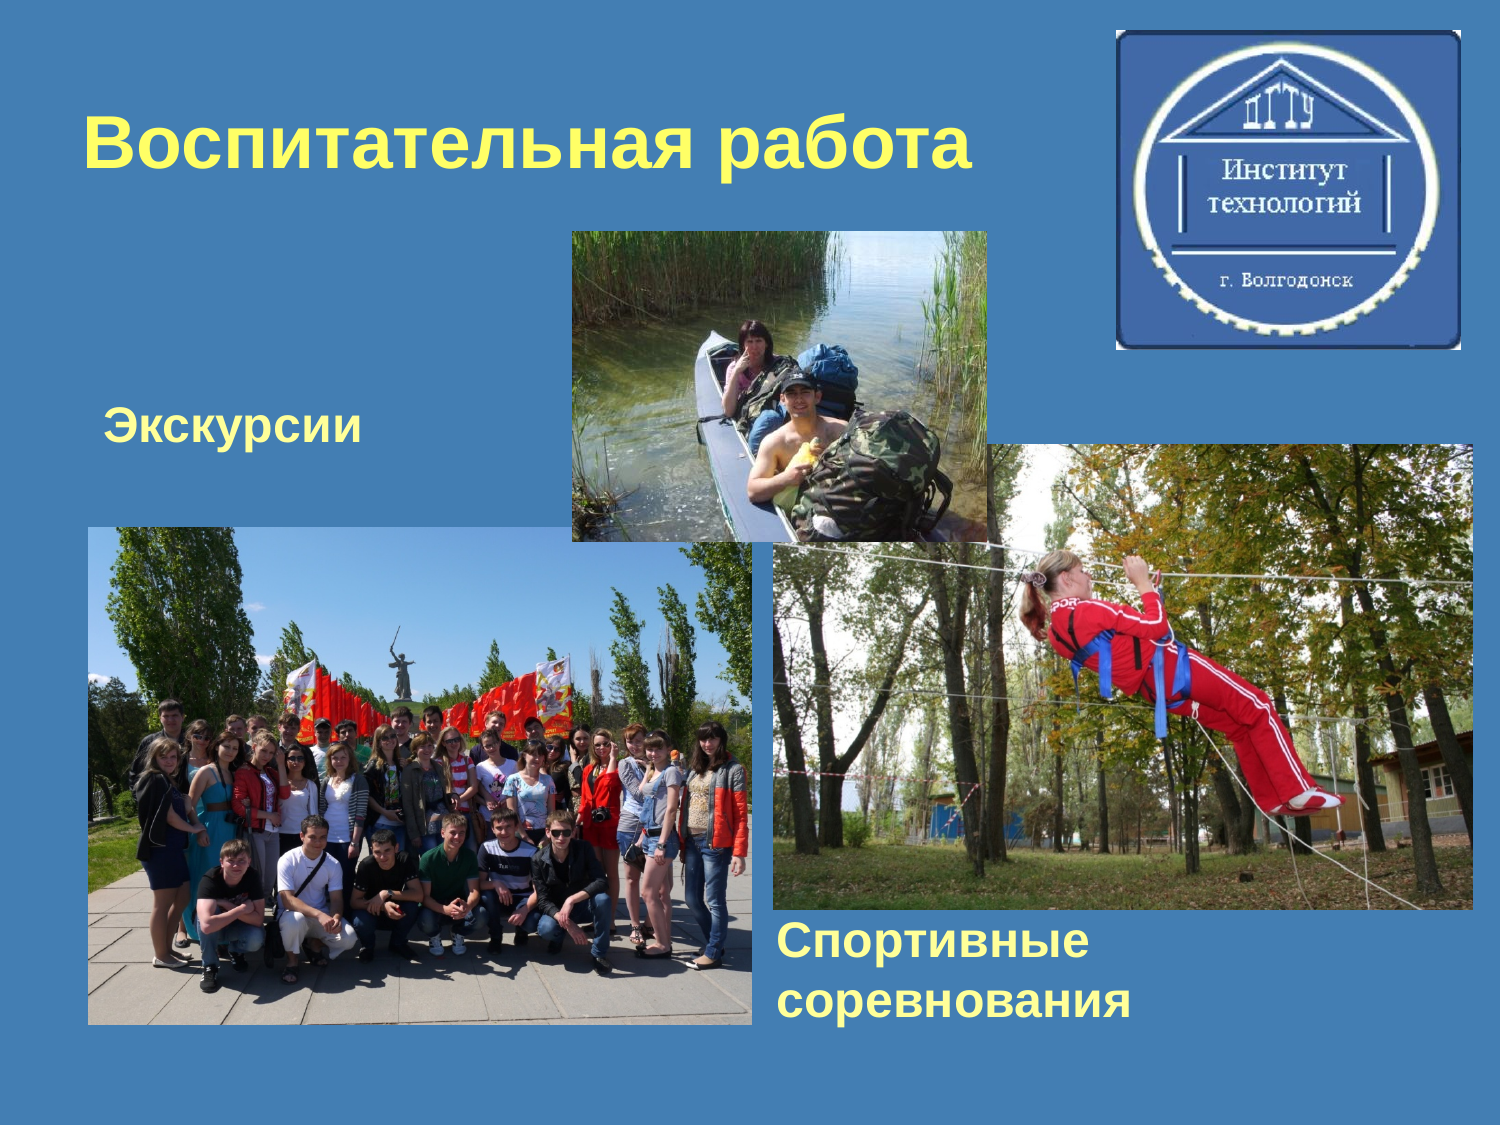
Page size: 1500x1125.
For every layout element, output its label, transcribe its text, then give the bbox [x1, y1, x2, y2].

list Экскурсии [88, 385, 563, 518]
picture [1115, 30, 1462, 351]
title Воспитательная работа [75, 44, 1106, 233]
picture [572, 231, 987, 542]
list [88, 526, 752, 1025]
list Спортивные соревнования [761, 900, 1425, 1038]
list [773, 444, 1473, 911]
